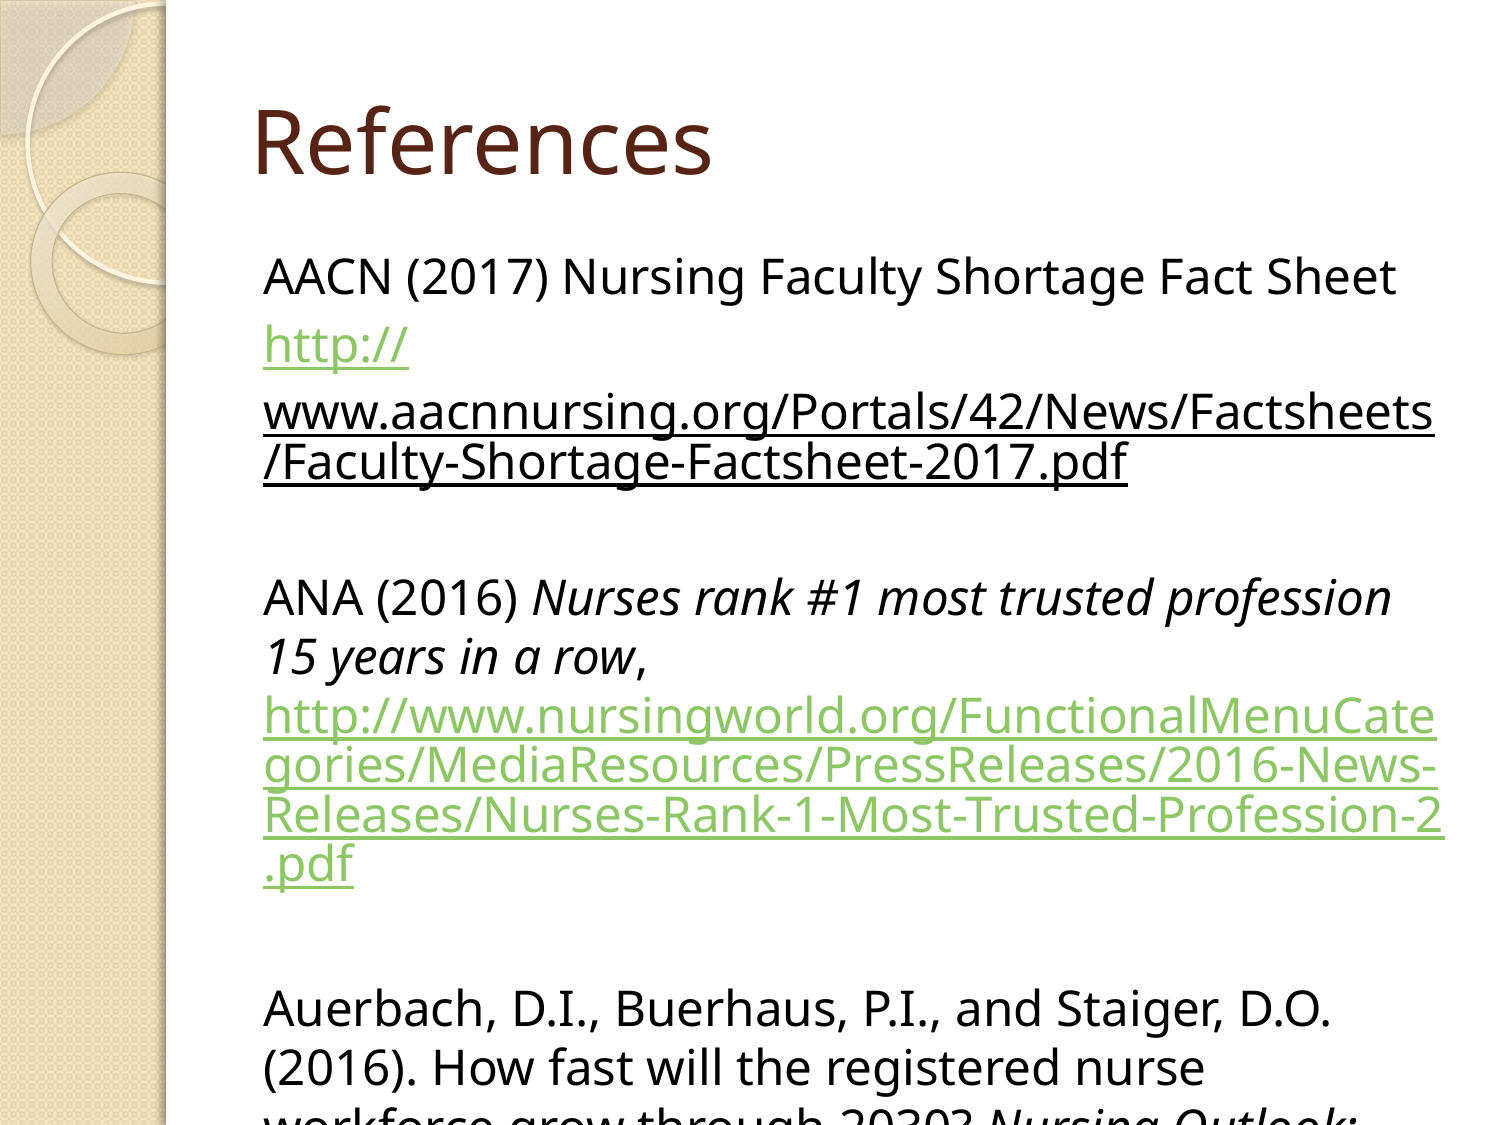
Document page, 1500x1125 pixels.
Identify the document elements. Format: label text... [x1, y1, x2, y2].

list AACN (2017) Nursing Faculty Shortage Fact Sheet http://www.aacnnursing.org/Portals/42/News/Factsheets/Faculty-Shortage-Factsheet-2017.pdf ANA (2016) Nurses rank #1 most trusted profession 15 years in a row, http://www.nursingworld.org/FunctionalMenuCategories/MediaResources/PressReleases/2016-News-Releases/Nurses-Rank-1-Most-Trusted-Profession-2.pdf Auerbach, D.I., Buerhaus, P.I., and Staiger, D.O. (2016). How fast will the registered nurse workforce grow through 2030? Nursing Outlook; 0,1-7. [235, 237, 1466, 1025]
title References [235, 45, 1466, 233]
